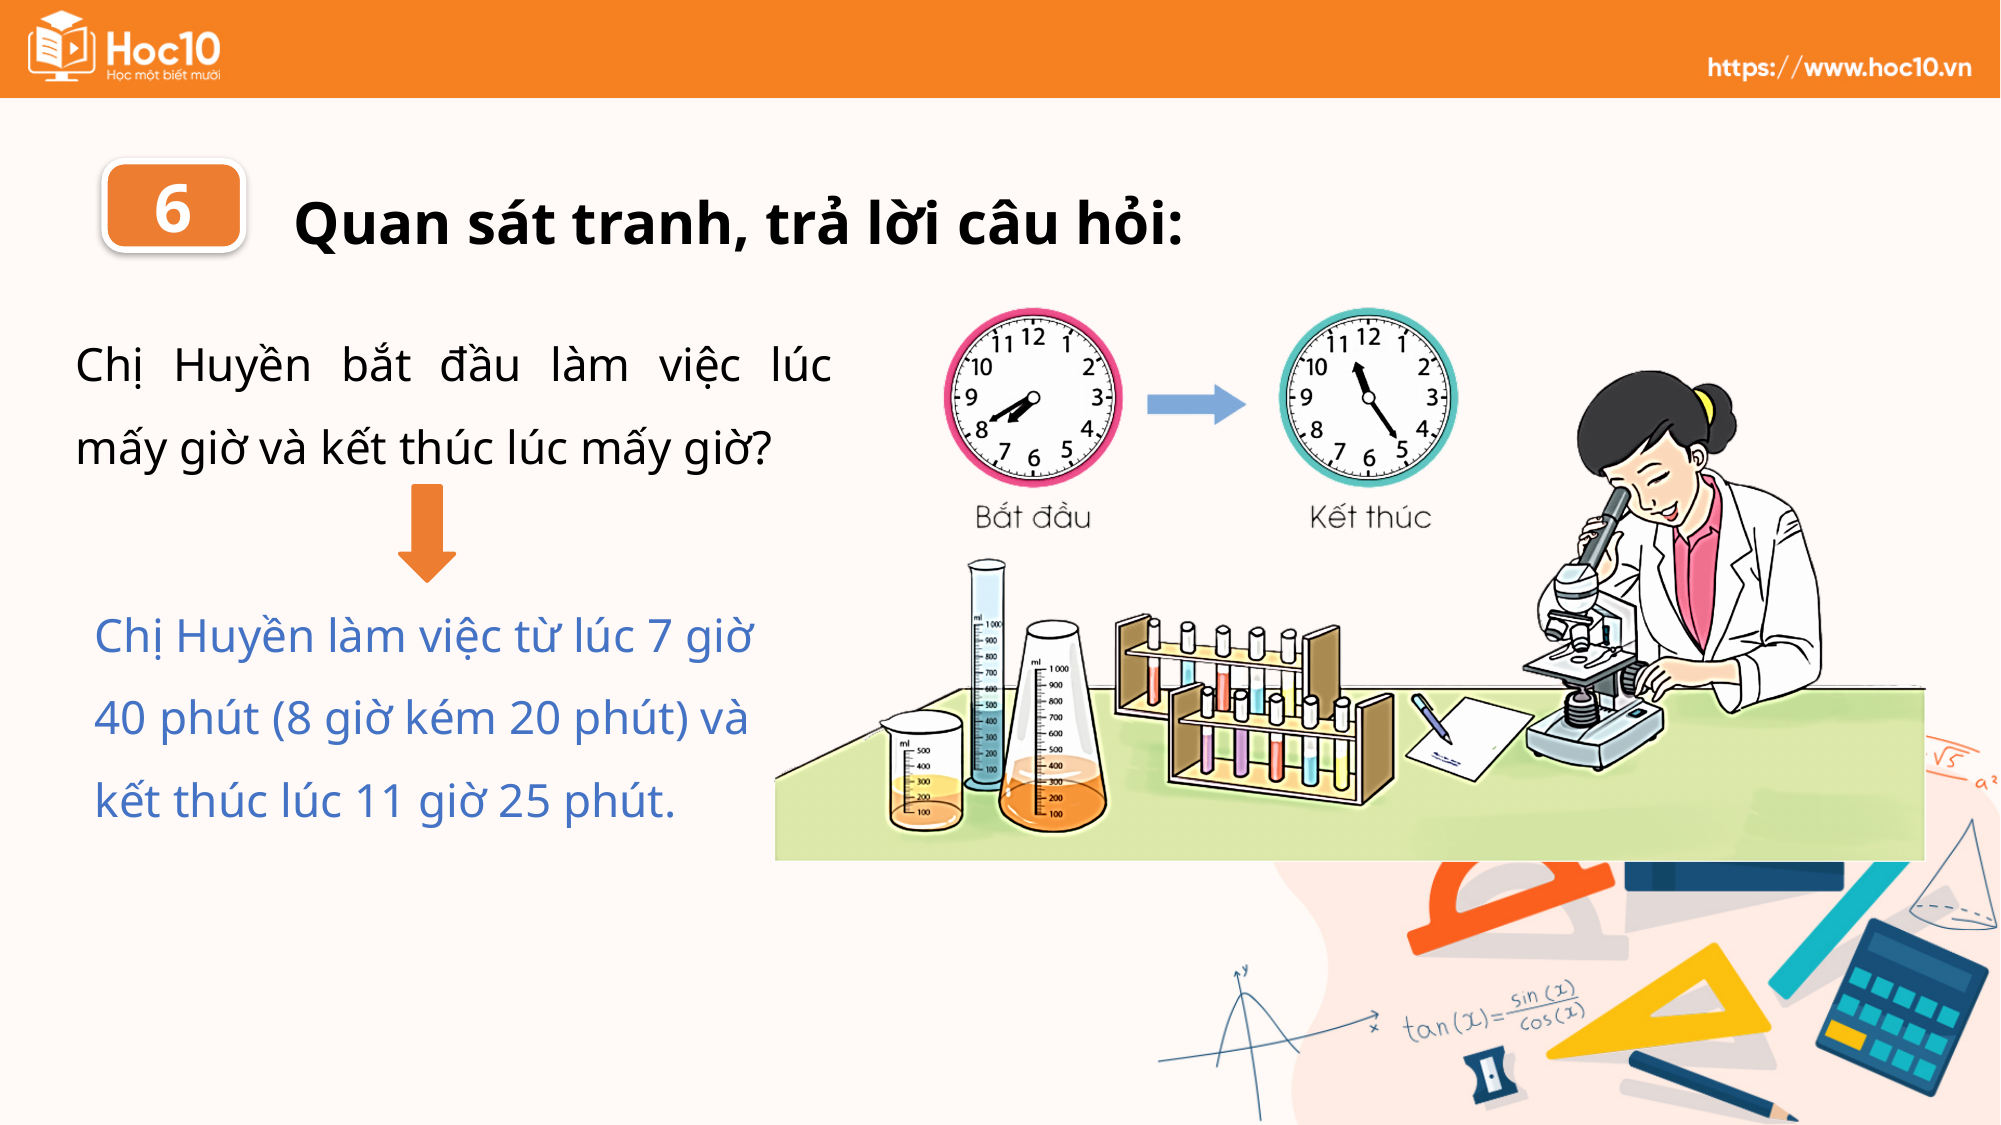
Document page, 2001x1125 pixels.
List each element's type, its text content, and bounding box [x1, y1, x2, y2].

picture [0, 0, 2001, 1125]
text_box Chị Huyền bắt đầu làm việc lúc mấy giờ và kết thúc lúc mấy giờ? [61, 301, 768, 481]
text_box Chị Huyền làm việc từ lúc 7 giờ 40 phút (8 giờ kém 20 phút) và kết thúc lúc 11 giờ 25 phút. [80, 571, 768, 834]
text_box 6 [101, 158, 247, 253]
text_box Quan sát tranh, trả lời câu hỏi: [278, 178, 1556, 264]
text_box [397, 484, 457, 583]
